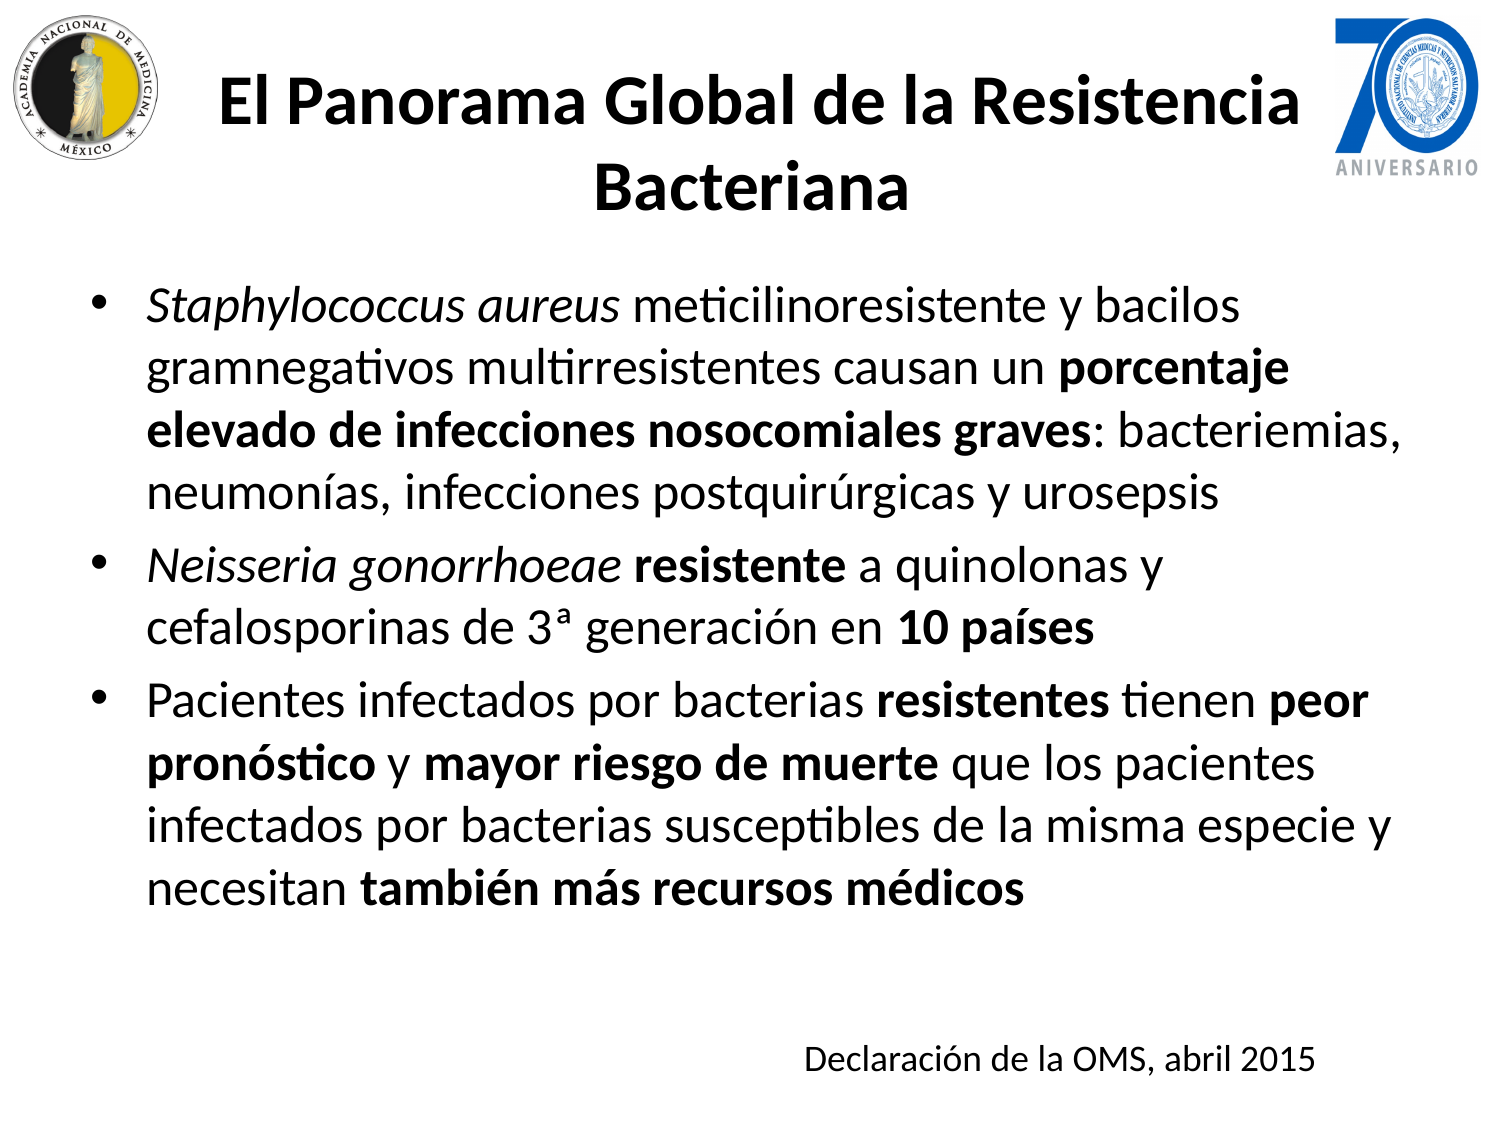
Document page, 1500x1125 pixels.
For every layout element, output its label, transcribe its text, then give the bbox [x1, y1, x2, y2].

picture [1335, 14, 1482, 177]
list Staphylococcus aureus meticilinoresistente y bacilos gramnegativos multirresistentes causan un porcentaje elevado de infecciones nosocomiales graves: bacteriemias, neumonías, infecciones postquirúrgicas y urosepsis Neisseria gonorrhoeae resistente a quinolonas y cefalosporinas de 3ª generación en 10 países Pacientes infectados por bacterias resistentes tienen peor pronóstico y mayor riesgo de muerte que los pacientes infectados por bacterias susceptibles de la misma especie y necesitan también más recursos médicos [75, 262, 1425, 1005]
title El Panorama Global de la Resistencia Bacteriana [130, 45, 1391, 233]
text_box [0, 0, 174, 176]
text_box Declaración de la OMS, abril 2015 [789, 1026, 1332, 1087]
